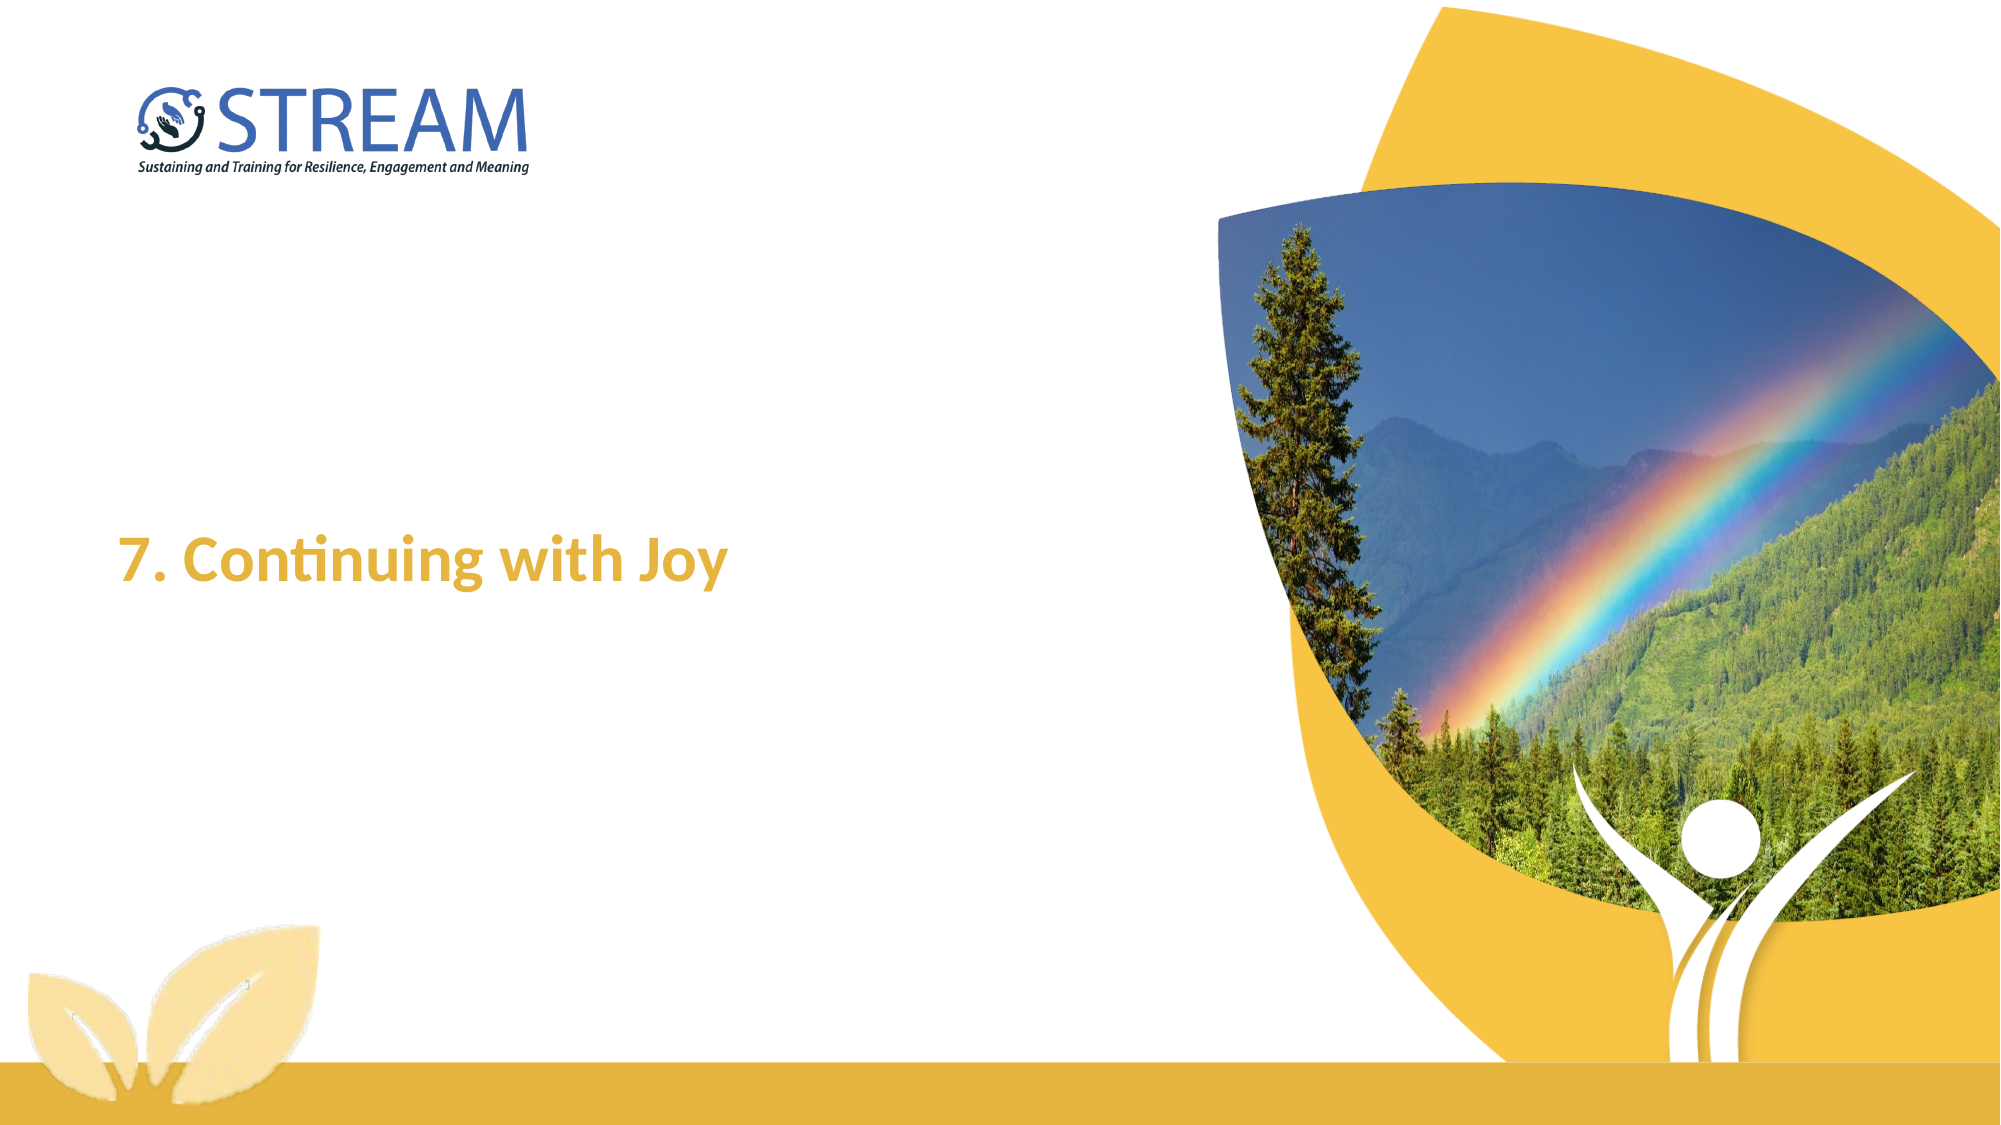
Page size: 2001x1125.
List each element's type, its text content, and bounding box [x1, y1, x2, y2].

picture [142, 912, 321, 1115]
picture [102, 60, 574, 199]
picture [28, 973, 138, 1101]
text_box 7. Continuing with Joy [102, 498, 1026, 622]
picture [1026, 0, 2000, 1062]
